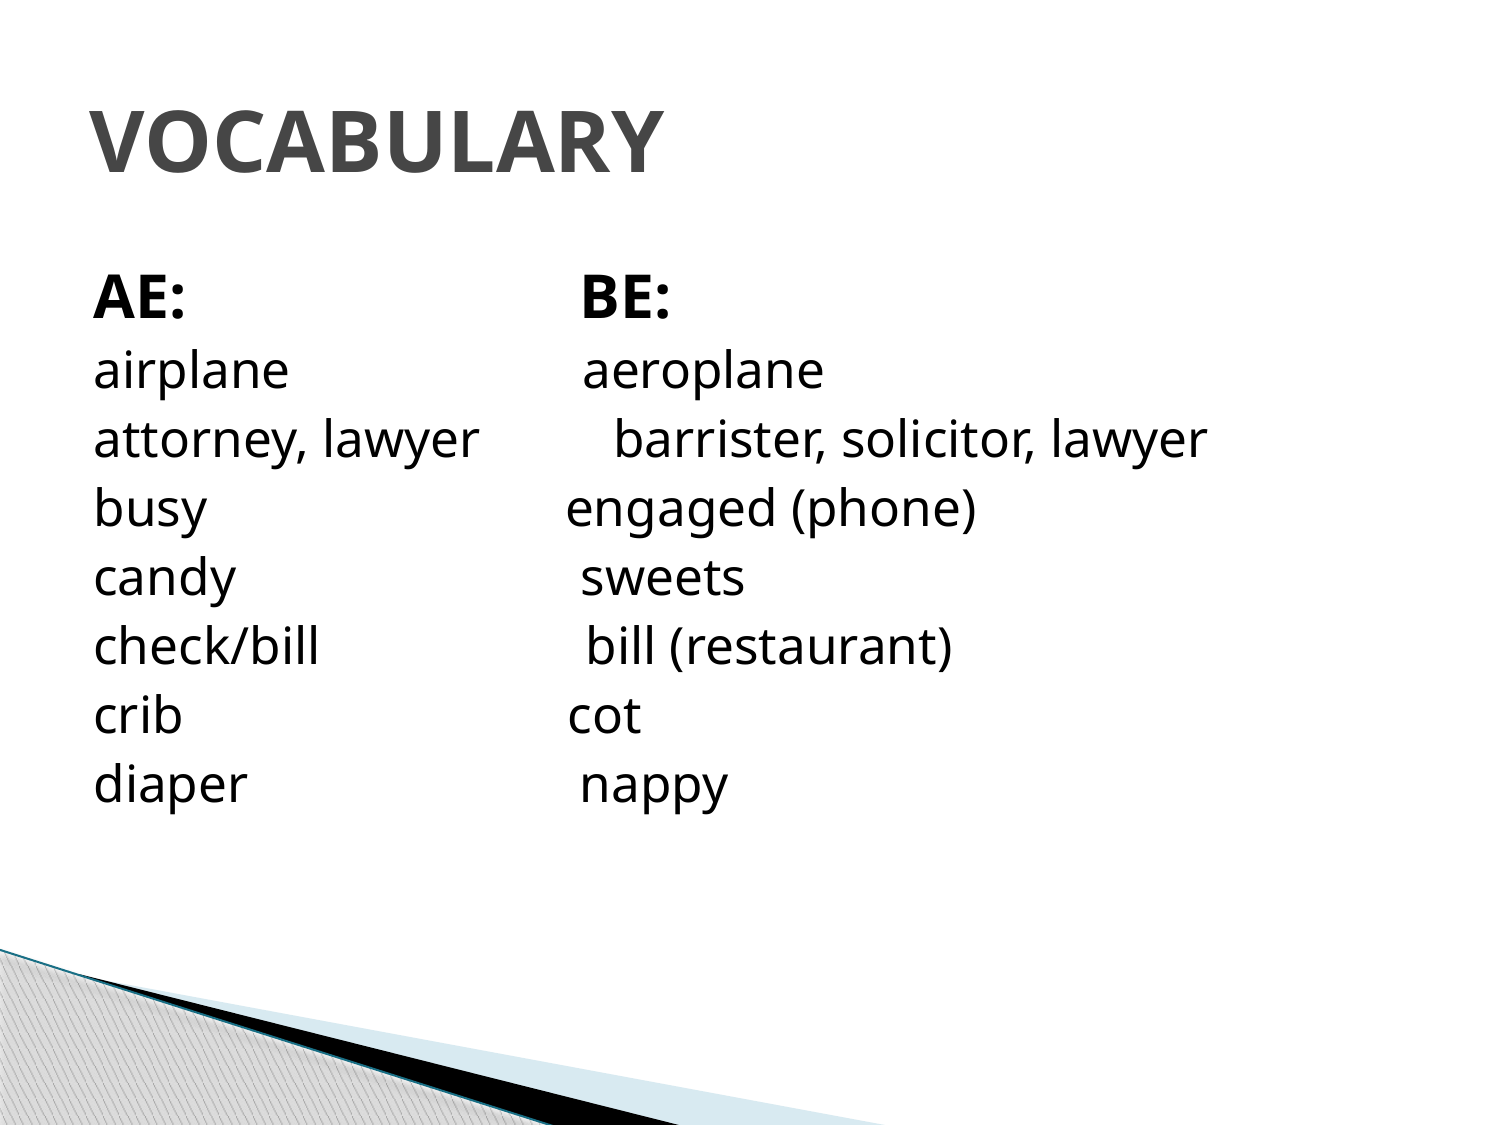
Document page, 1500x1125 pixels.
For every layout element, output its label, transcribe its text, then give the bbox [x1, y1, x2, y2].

list AE: BE: airplane aeroplane attorney, lawyer barrister, solicitor, lawyer busy engaged (phone) candy sweets check/bill bill (restaurant) crib cot diaper nappy [62, 249, 1463, 825]
title VOCABULARY [75, 45, 1425, 233]
